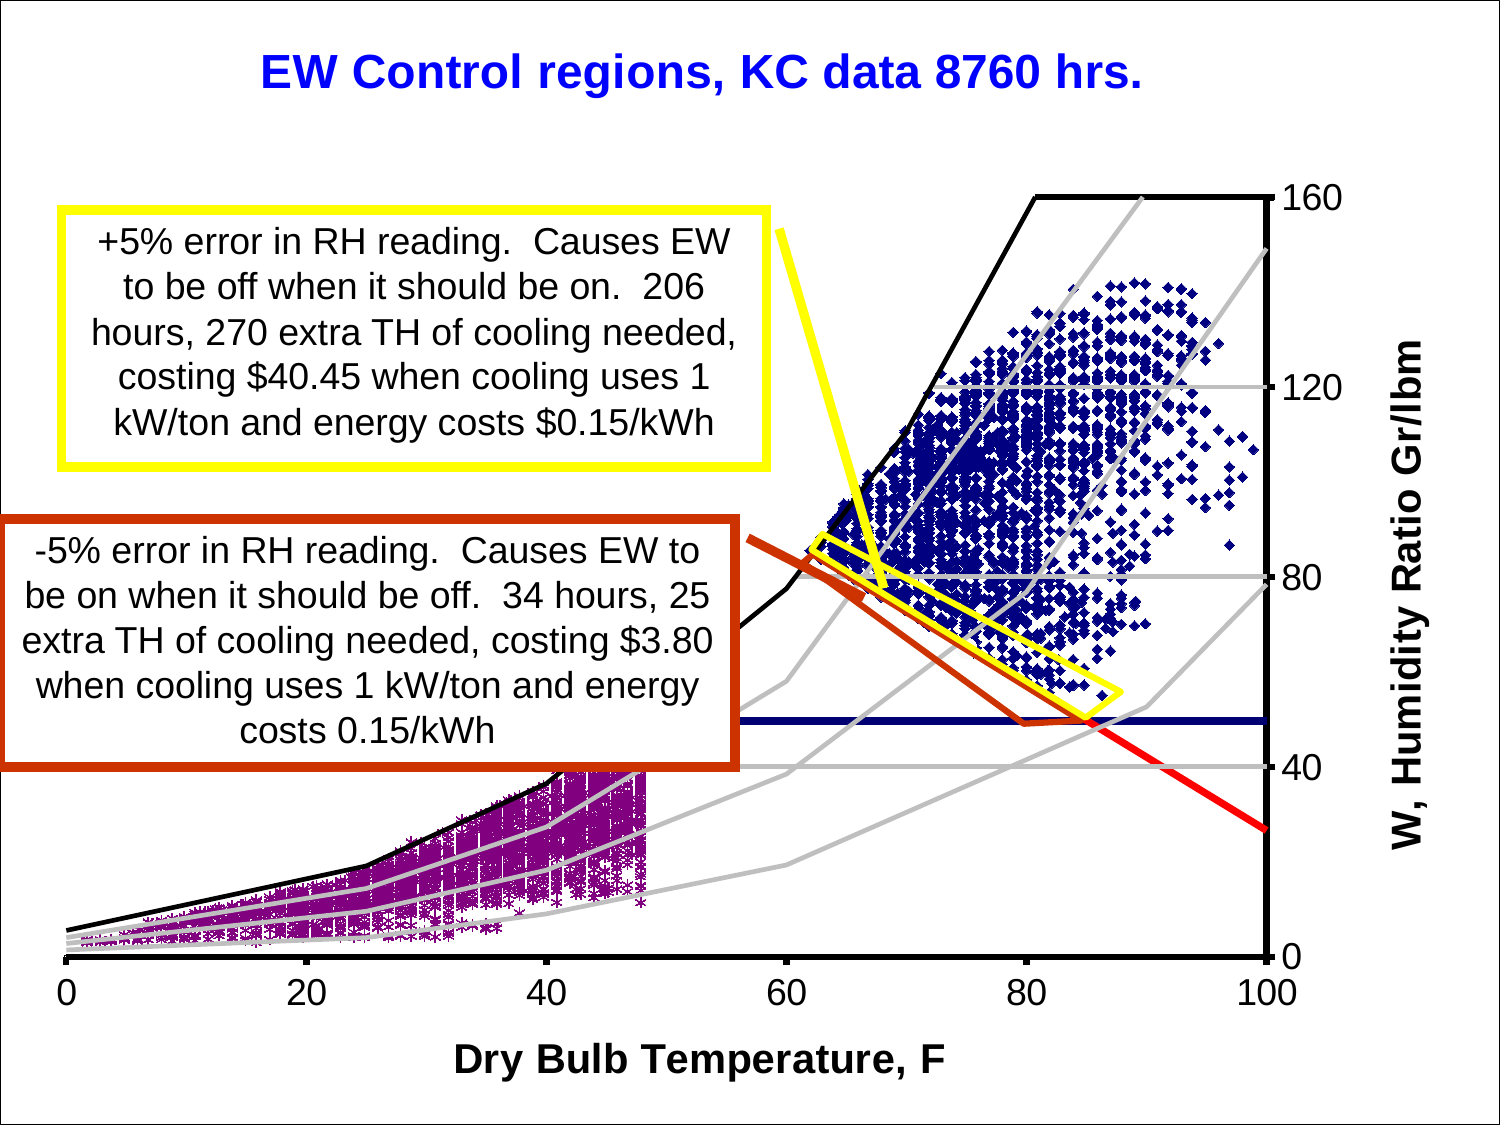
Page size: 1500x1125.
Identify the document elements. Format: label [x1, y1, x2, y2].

chart [0, 0, 1500, 1125]
